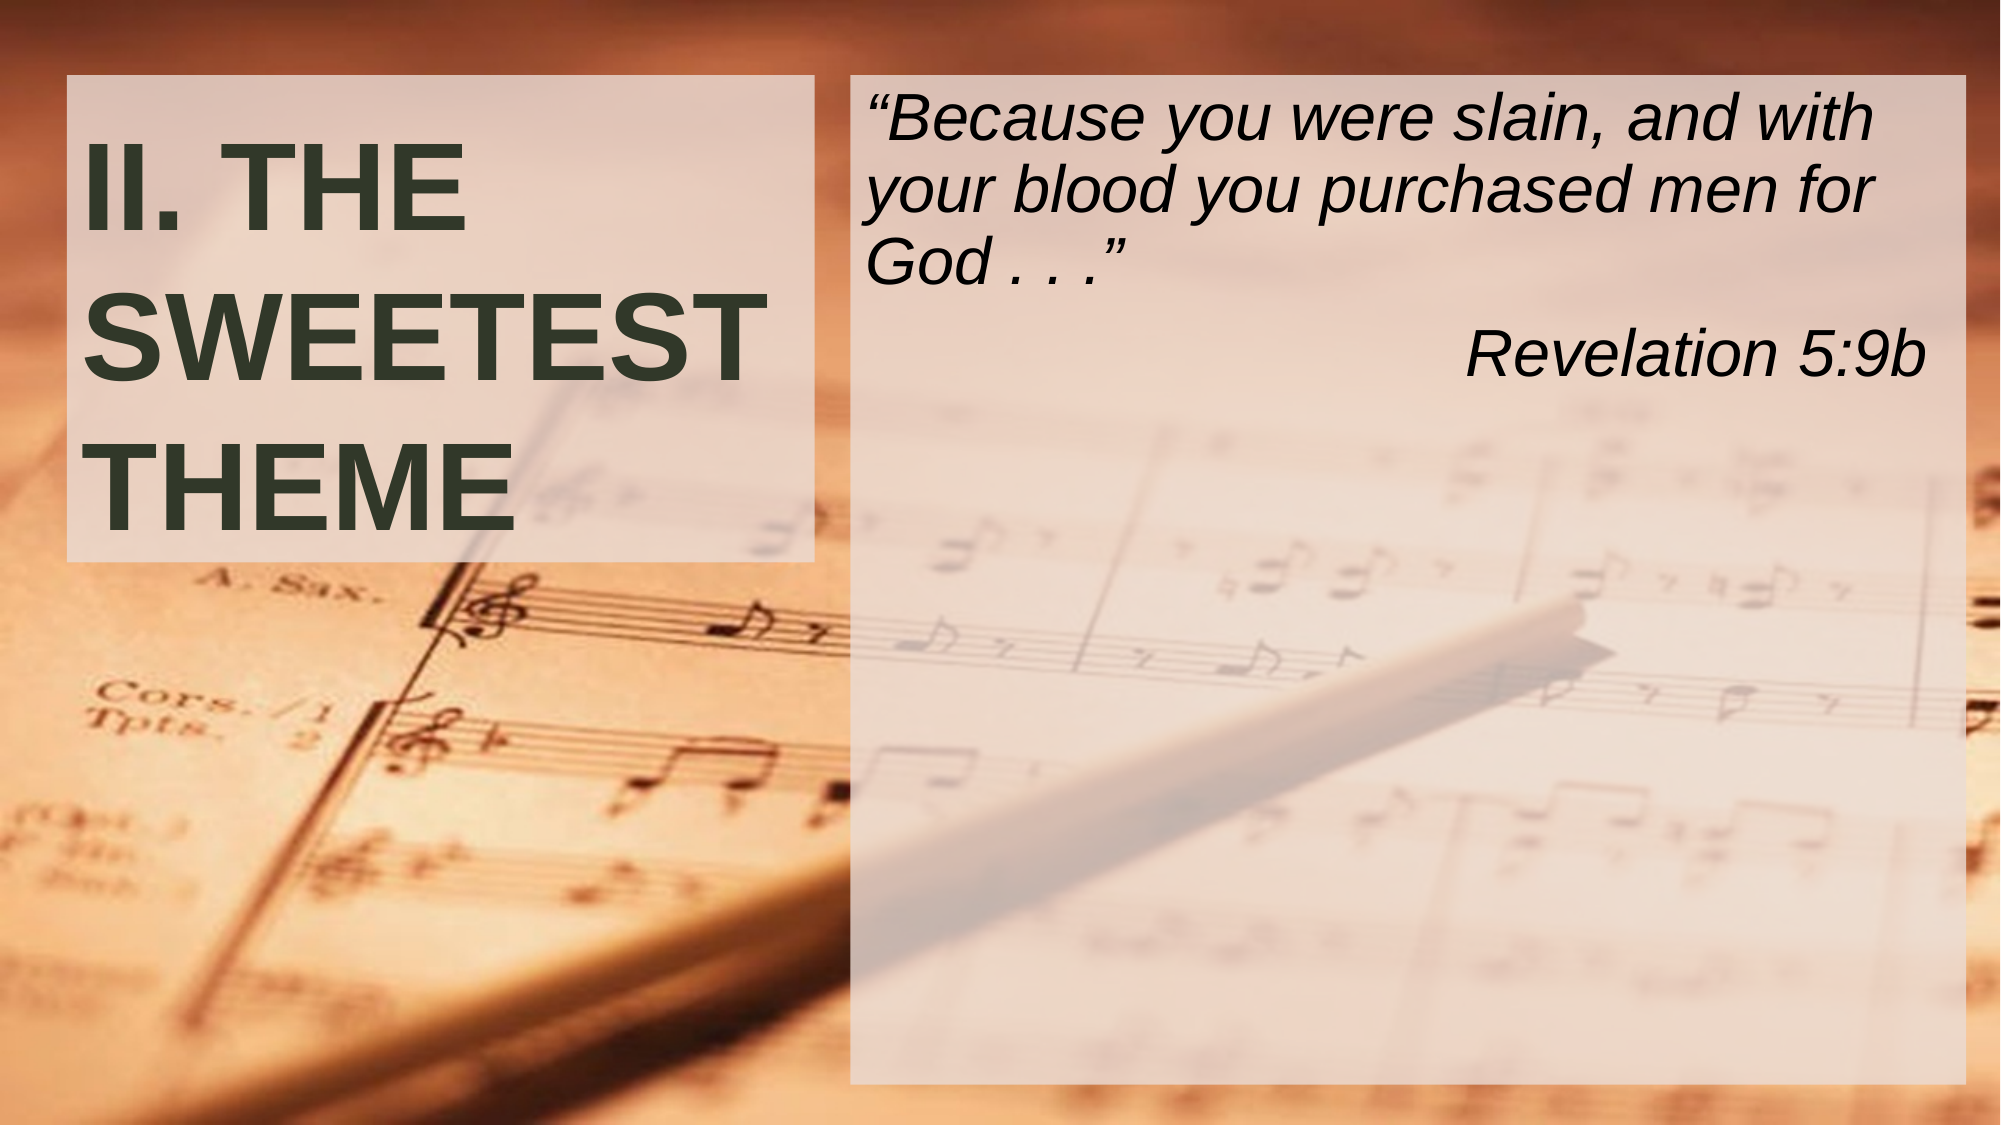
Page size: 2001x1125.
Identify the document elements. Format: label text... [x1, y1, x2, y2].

picture [0, 0, 2001, 1125]
list “Because you were slain, and with your blood you purchased men for God . . .” Revelation 5:9b [850, 75, 1967, 1085]
title II. THE SWEETEST THEME [66, 75, 815, 563]
